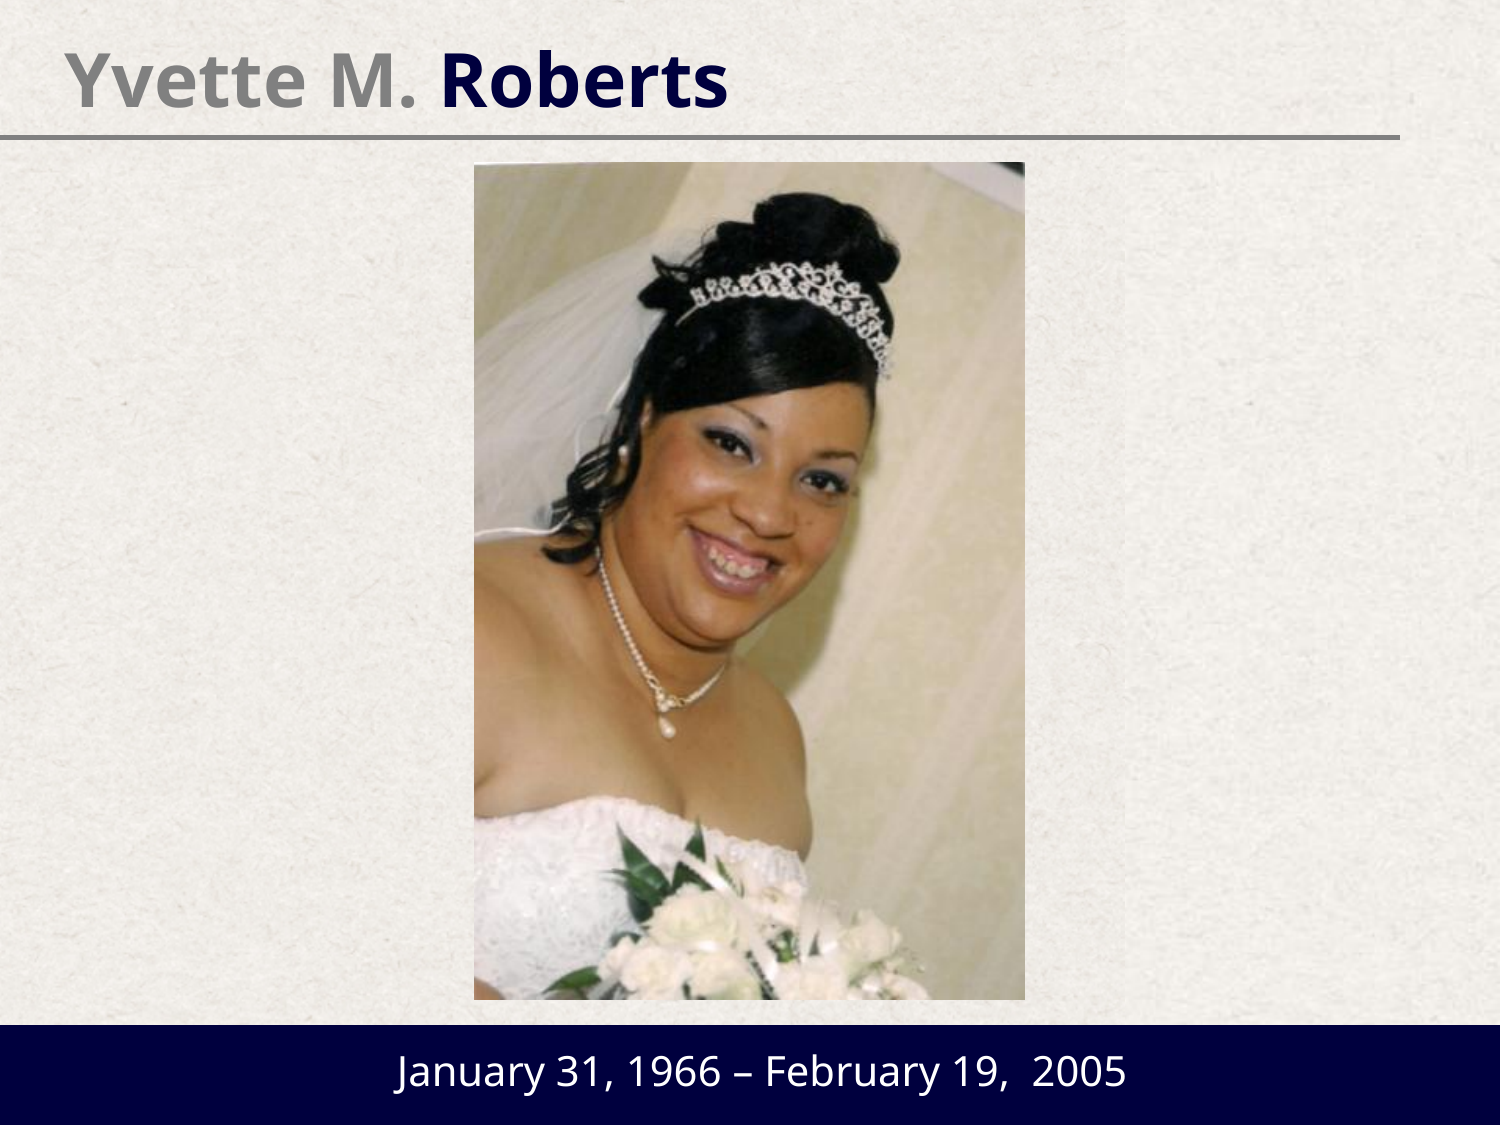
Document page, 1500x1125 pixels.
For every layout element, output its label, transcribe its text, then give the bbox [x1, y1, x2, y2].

text_box Yvette M. Roberts [49, 24, 963, 125]
picture [0, 0, 1500, 1023]
text_box [0, 1023, 1500, 1125]
text_box January 31, 1966 – February 19, 2005 [249, 1037, 1275, 1103]
